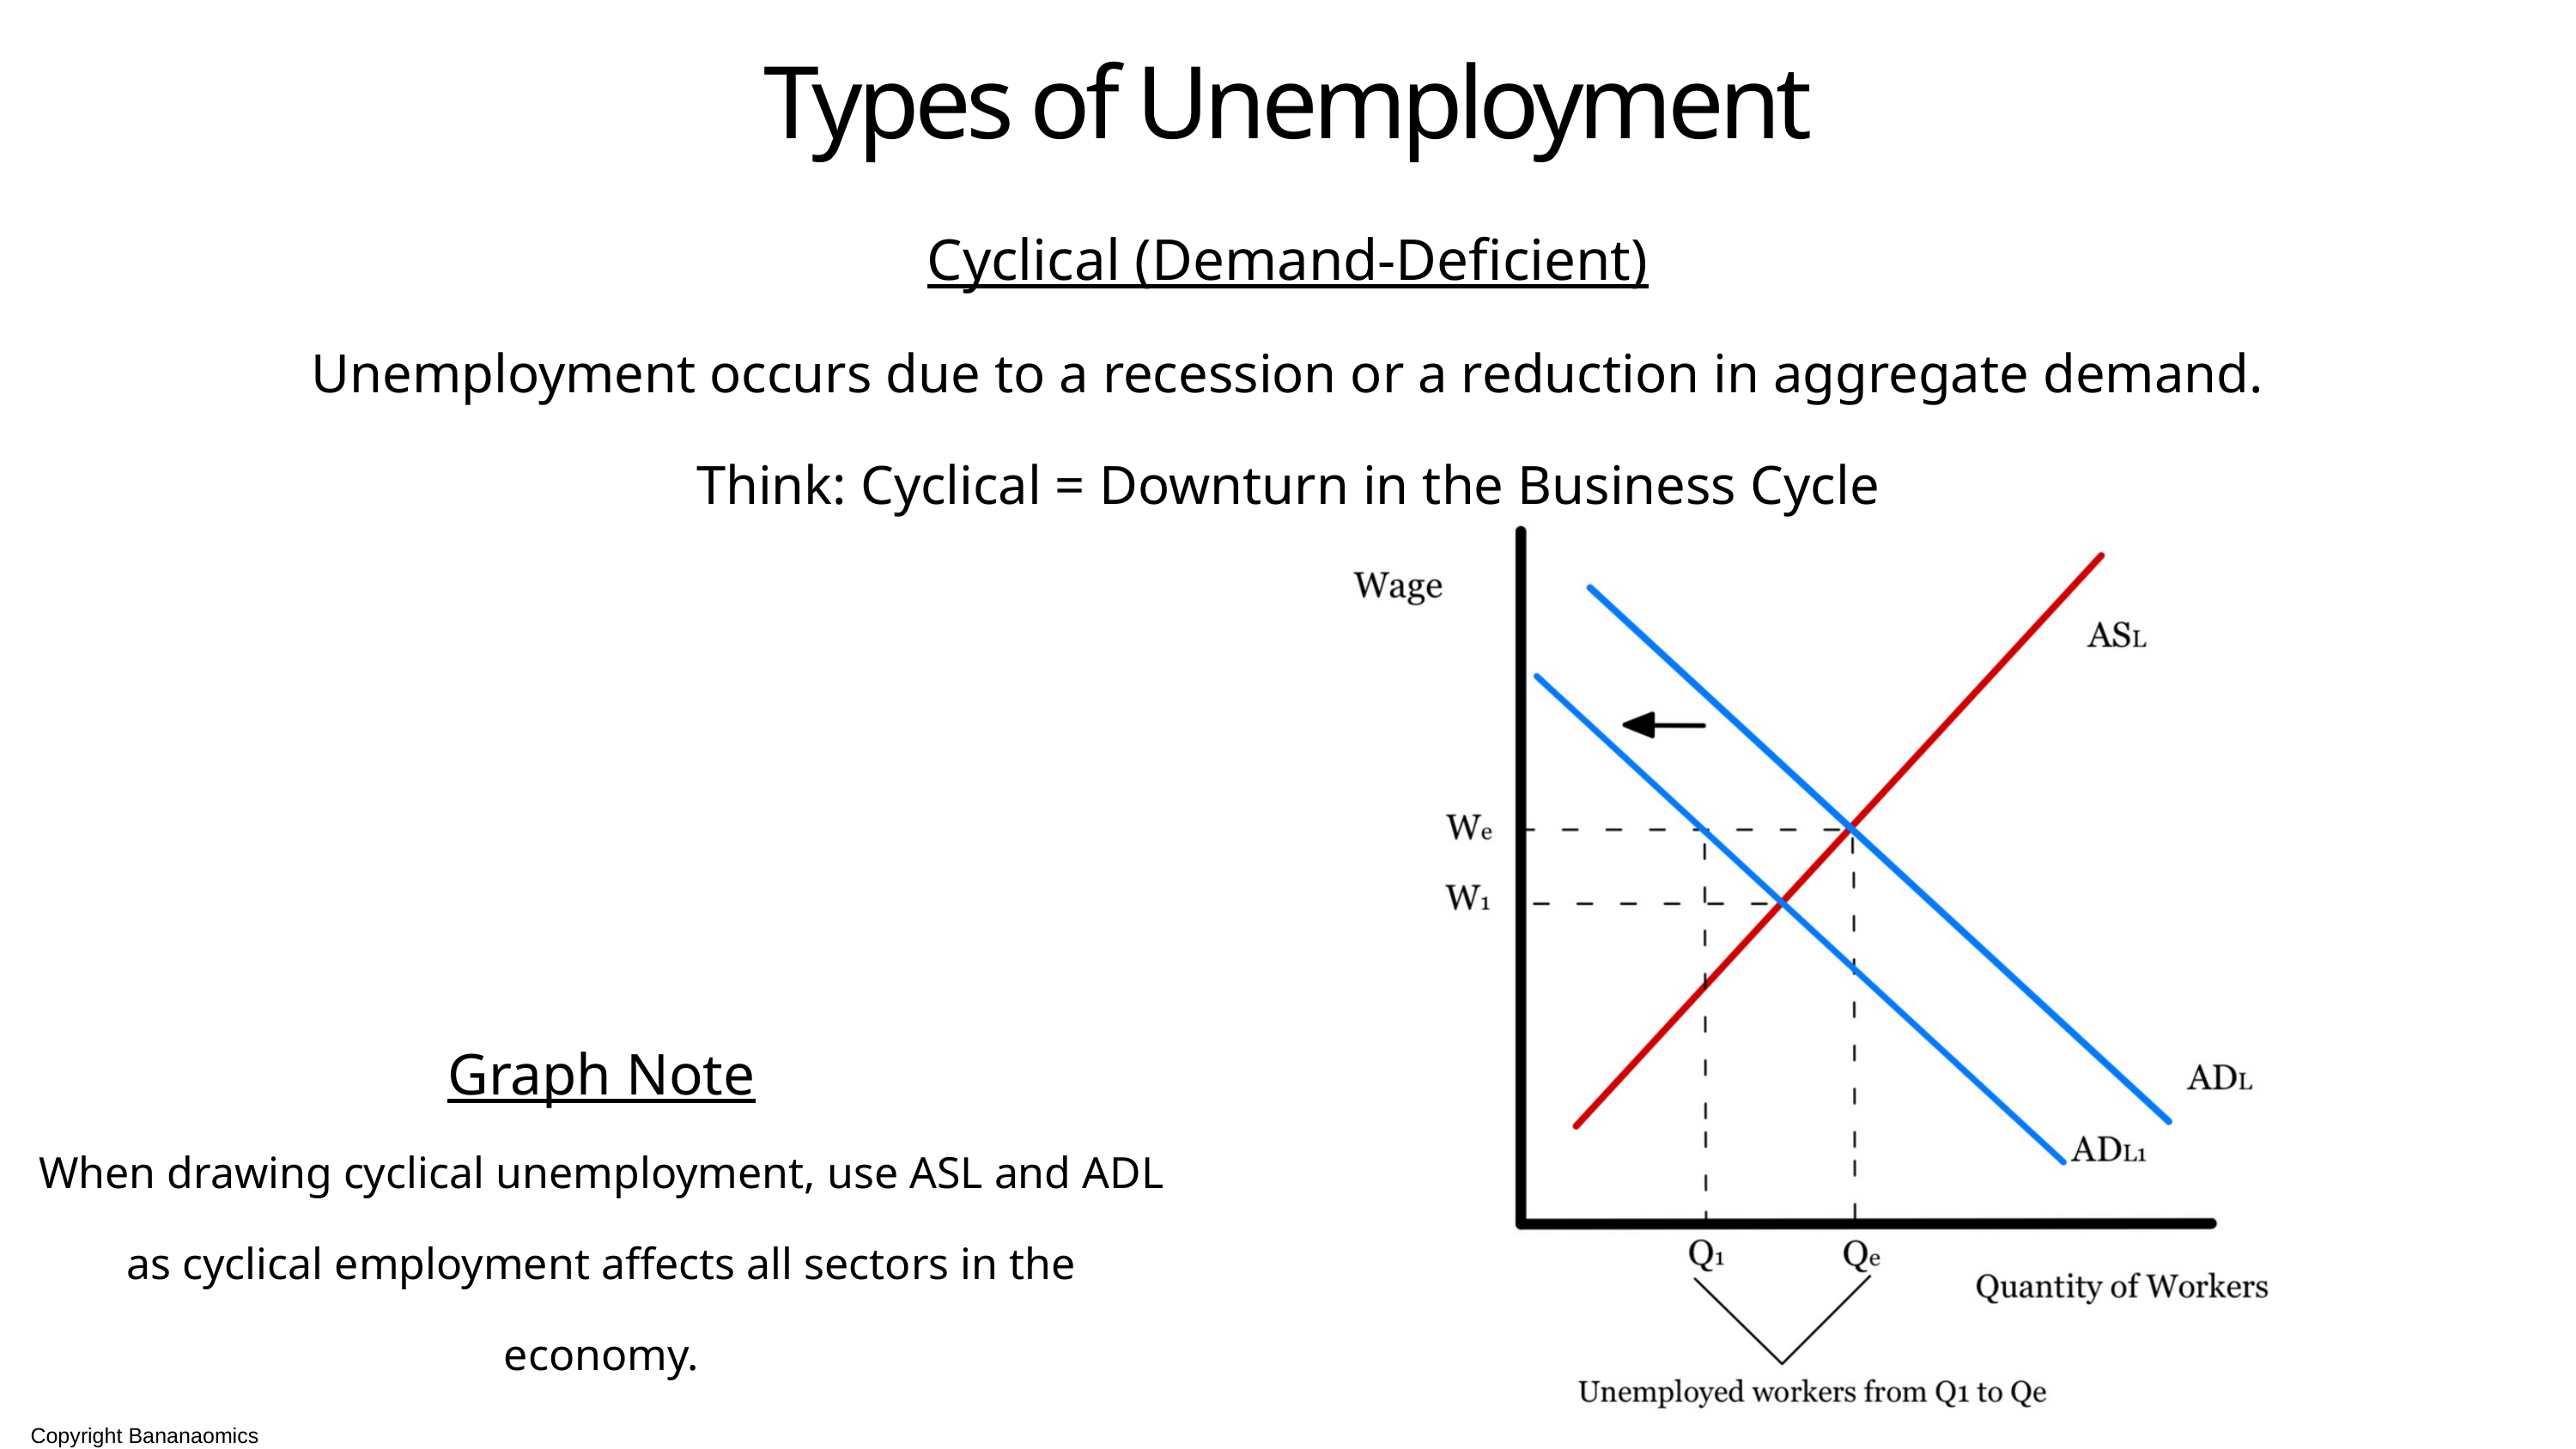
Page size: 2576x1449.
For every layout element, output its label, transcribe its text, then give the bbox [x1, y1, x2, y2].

picture [1345, 494, 2292, 1424]
text_box Copyright Bananaomics [0, 1417, 553, 1448]
text_box Graph Note When drawing cyclical unemployment, use ASL and ADL as cyclical employment affects all sectors in the economy. [24, 986, 1179, 1440]
text_box Cyclical (Demand-Deficient) Unemployment occurs due to a recession or a reduction in aggregate demand. Think: Cyclical = Downturn in the Business Cycle [127, 172, 2449, 589]
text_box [136, 49, 2440, 241]
